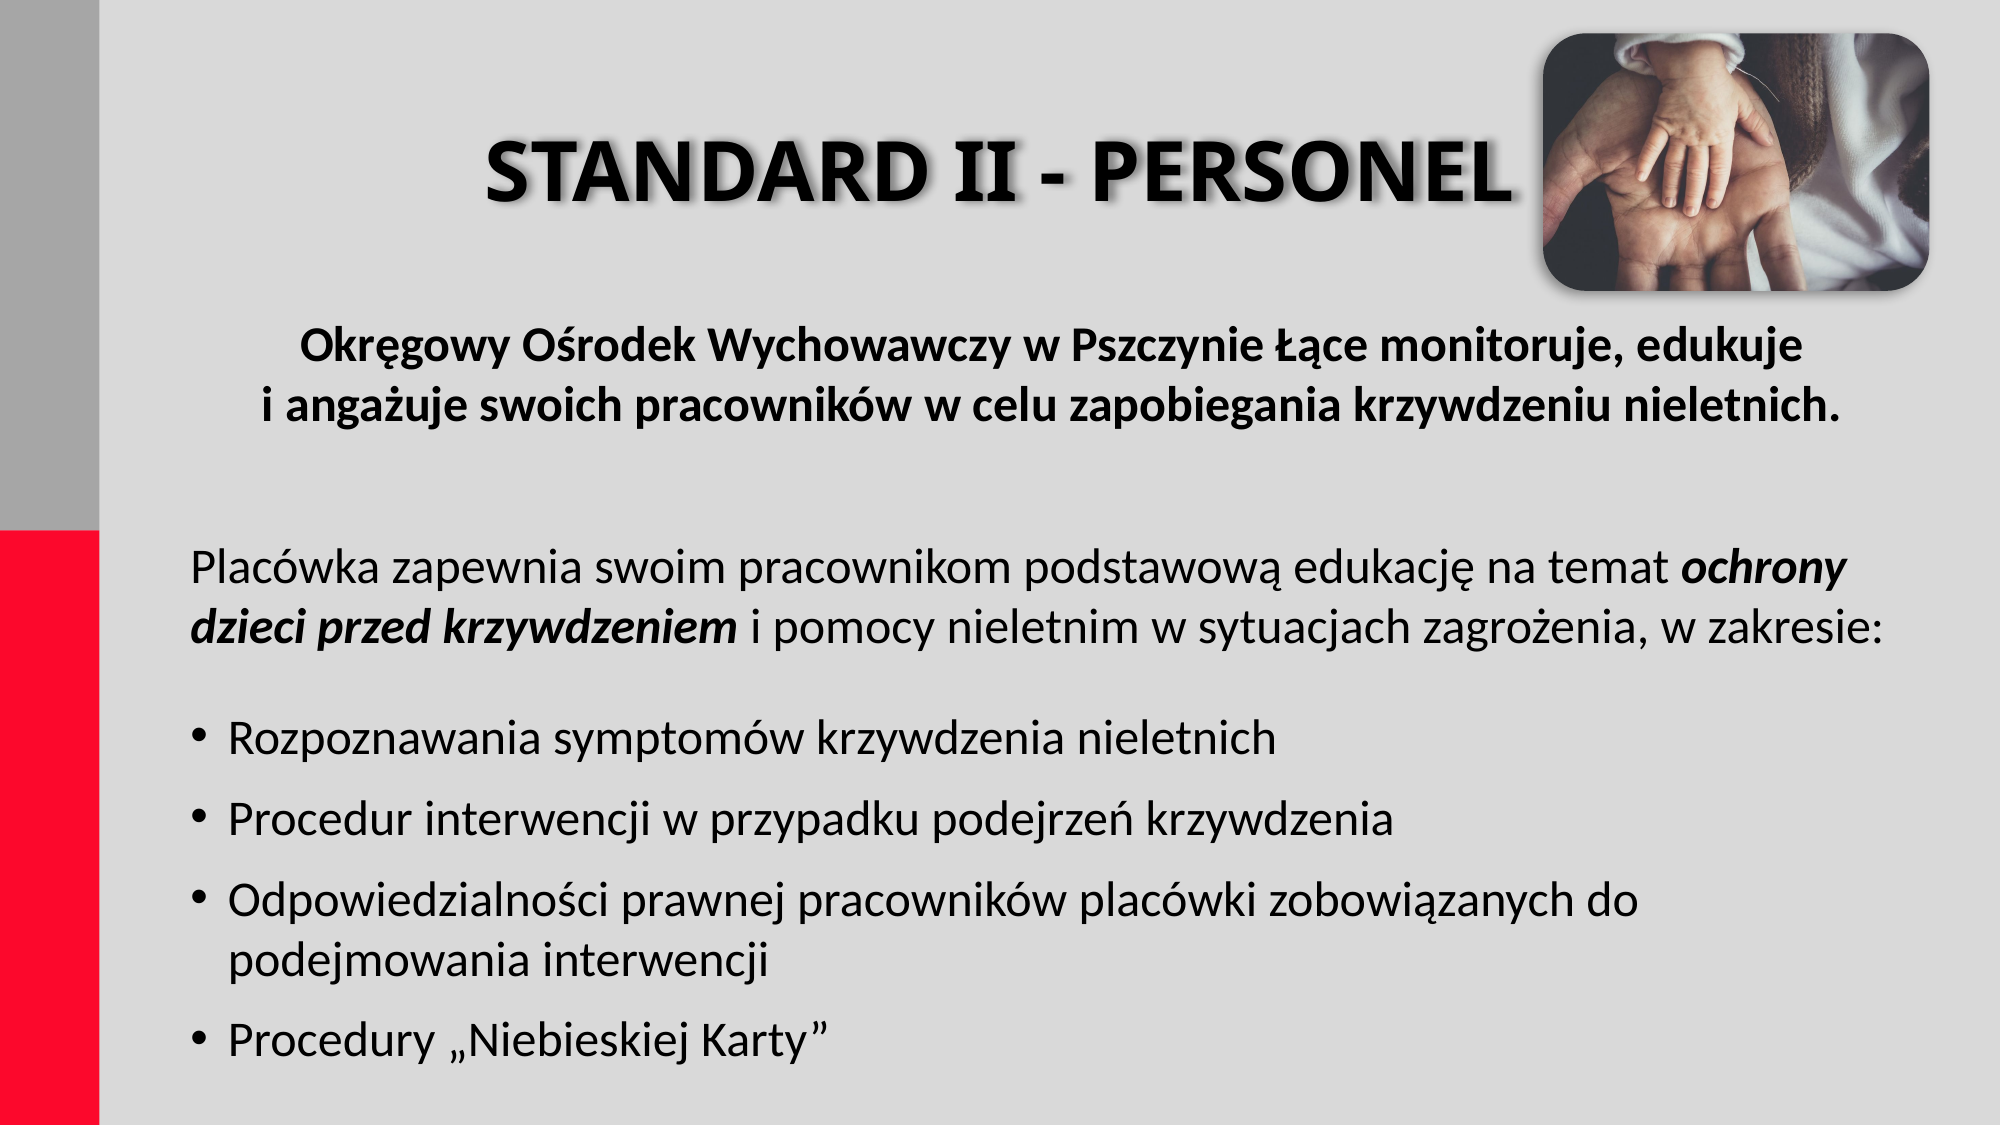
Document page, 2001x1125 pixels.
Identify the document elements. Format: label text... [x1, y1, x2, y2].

text_box [0, 0, 100, 529]
text_box [0, 529, 100, 1125]
title STANDARD II - PERSONEL [137, 59, 1537, 278]
list Okręgowy Ośrodek Wychowawczy w Pszczynie Łące monitoruje, edukuje i angażuje swoich pracowników w celu zapobiegania krzywdzeniu nieletnich. Placówka zapewnia swoim pracownikom podstawową edukację na temat ochrony dzieci przed krzywdzeniem i pomocy nieletnim w sytuacjach zagrożenia, w zakresie: Rozpoznawania symptomów krzywdzenia nieletnich Procedur interwencji w przypadku podejrzeń krzywdzenia Odpowiedzialności prawnej pracowników placówki zobowiązanych do podejmowania interwencji Procedury „Niebieskiej Karty” [175, 304, 1930, 1086]
picture [1543, 33, 1930, 291]
